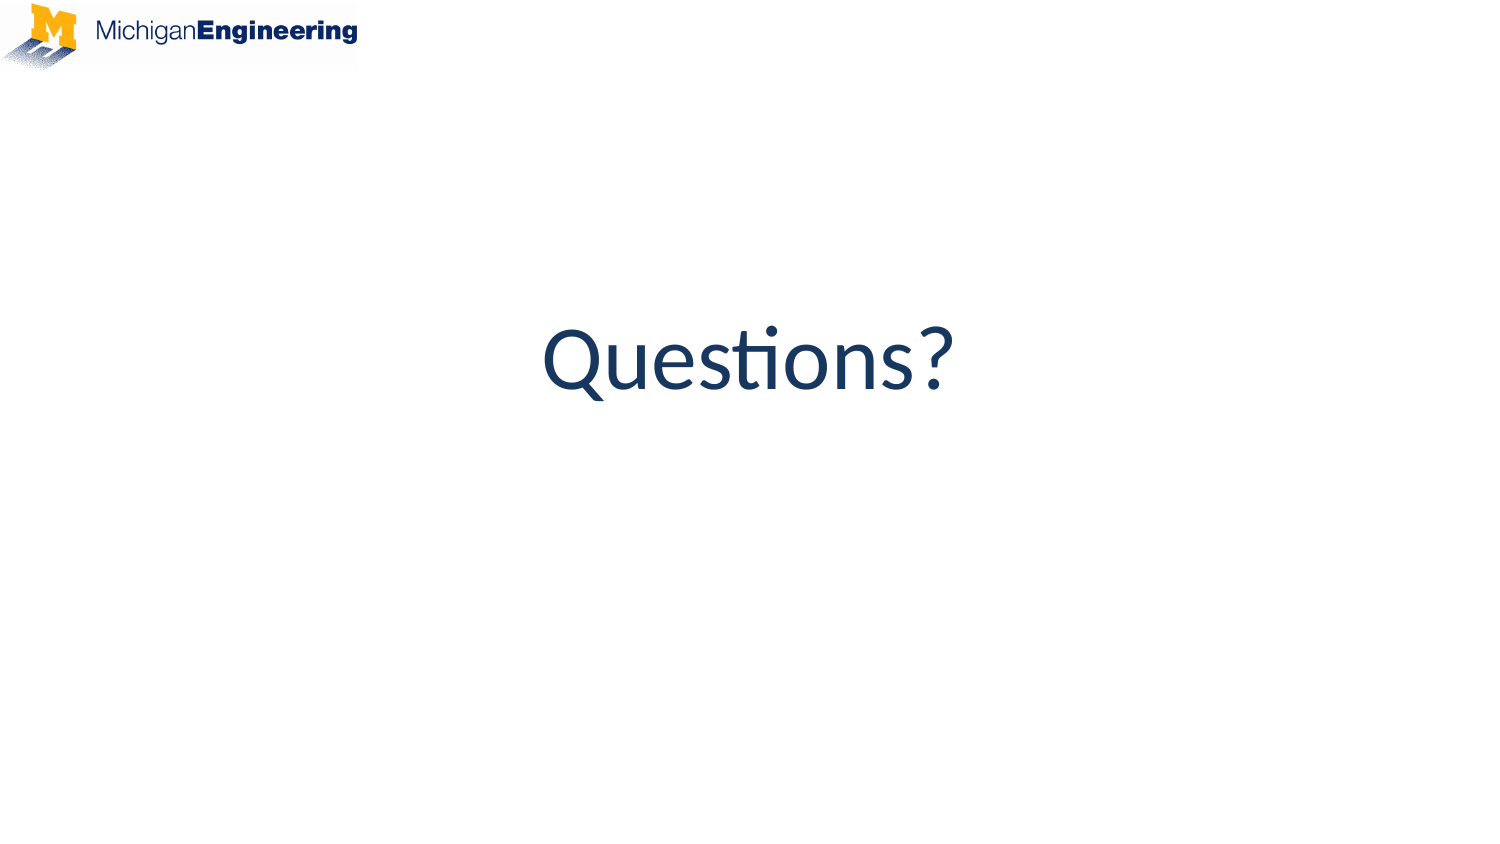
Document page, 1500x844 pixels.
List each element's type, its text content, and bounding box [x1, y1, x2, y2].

title Questions? [112, 262, 1388, 443]
picture [0, 3, 357, 72]
